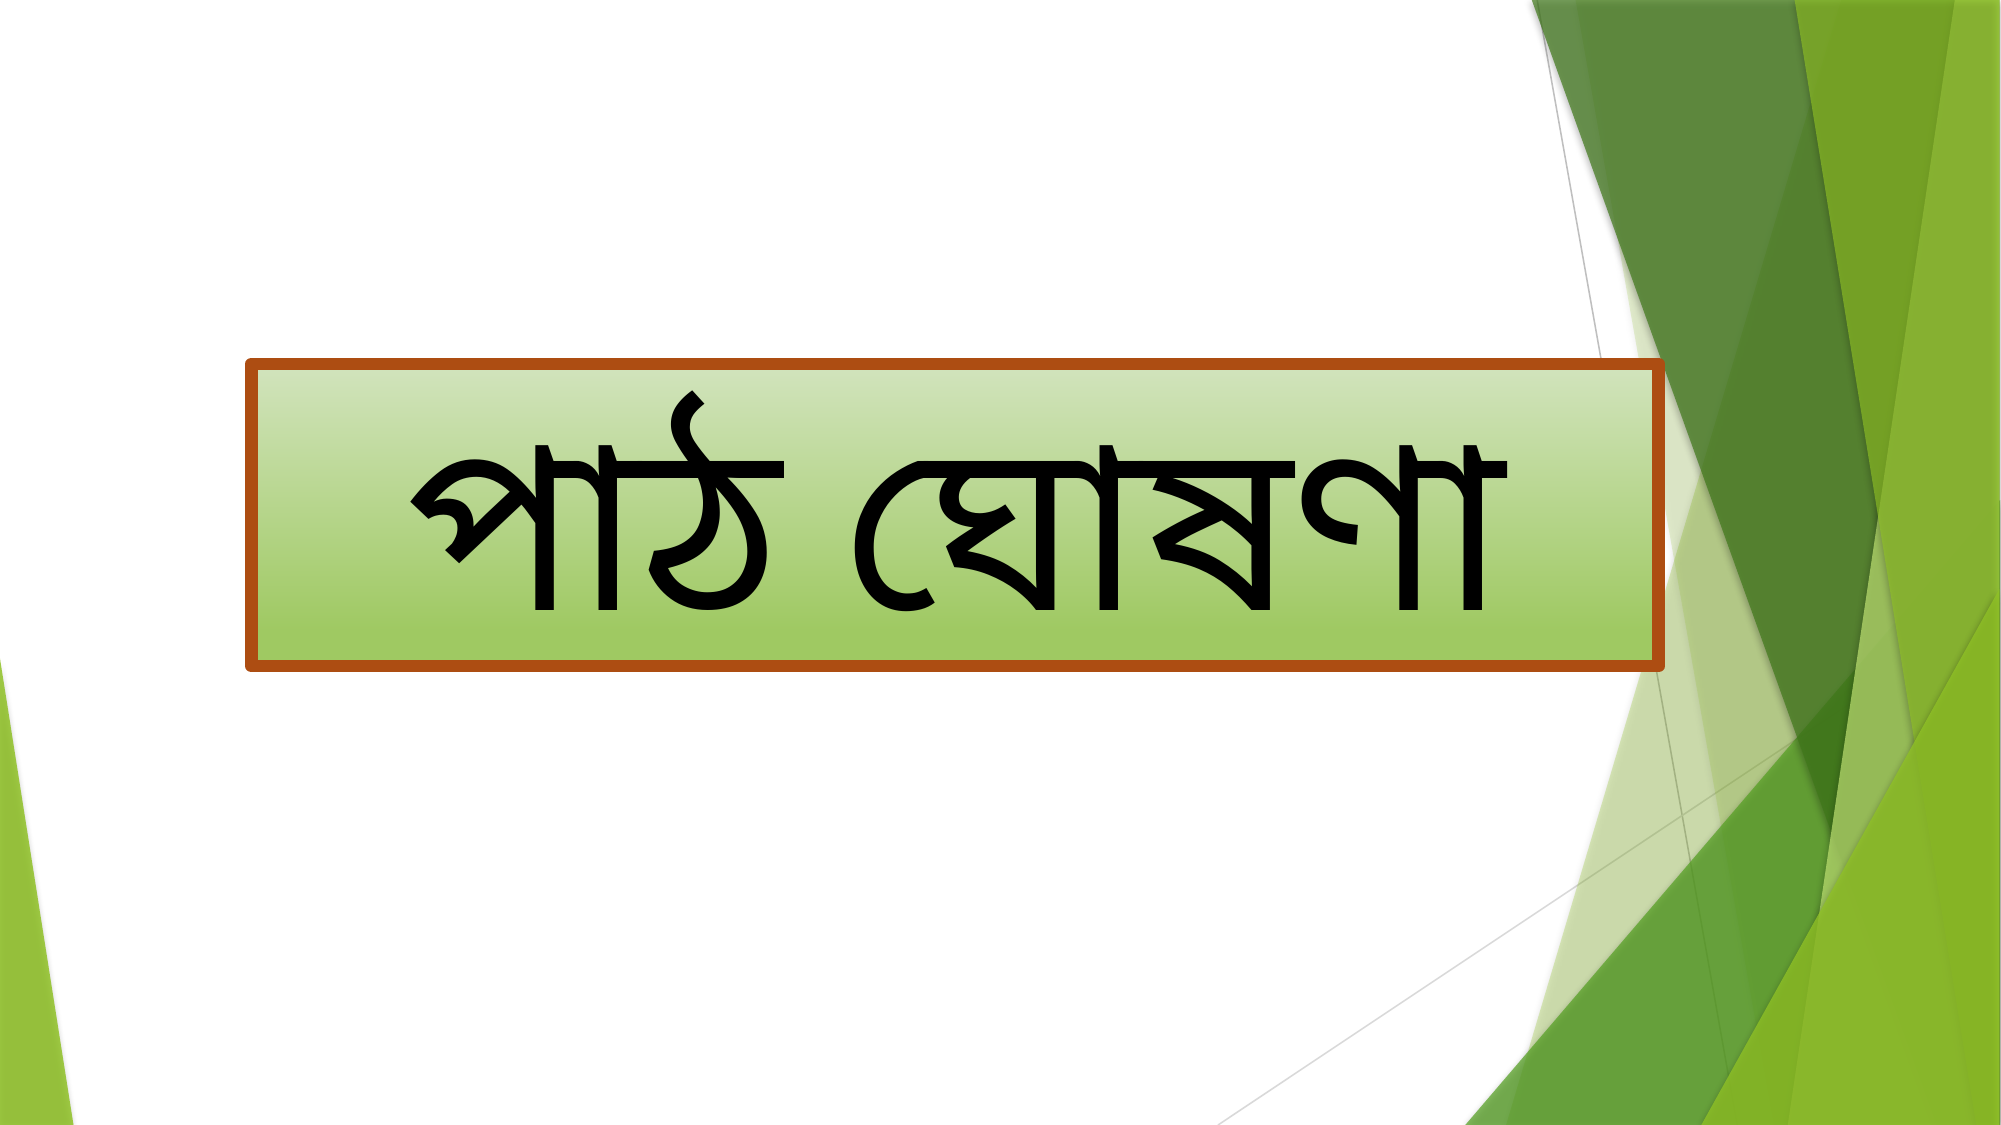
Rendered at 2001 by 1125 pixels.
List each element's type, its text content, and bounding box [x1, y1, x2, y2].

text_box পাঠ ঘোষণা [250, 363, 1660, 667]
